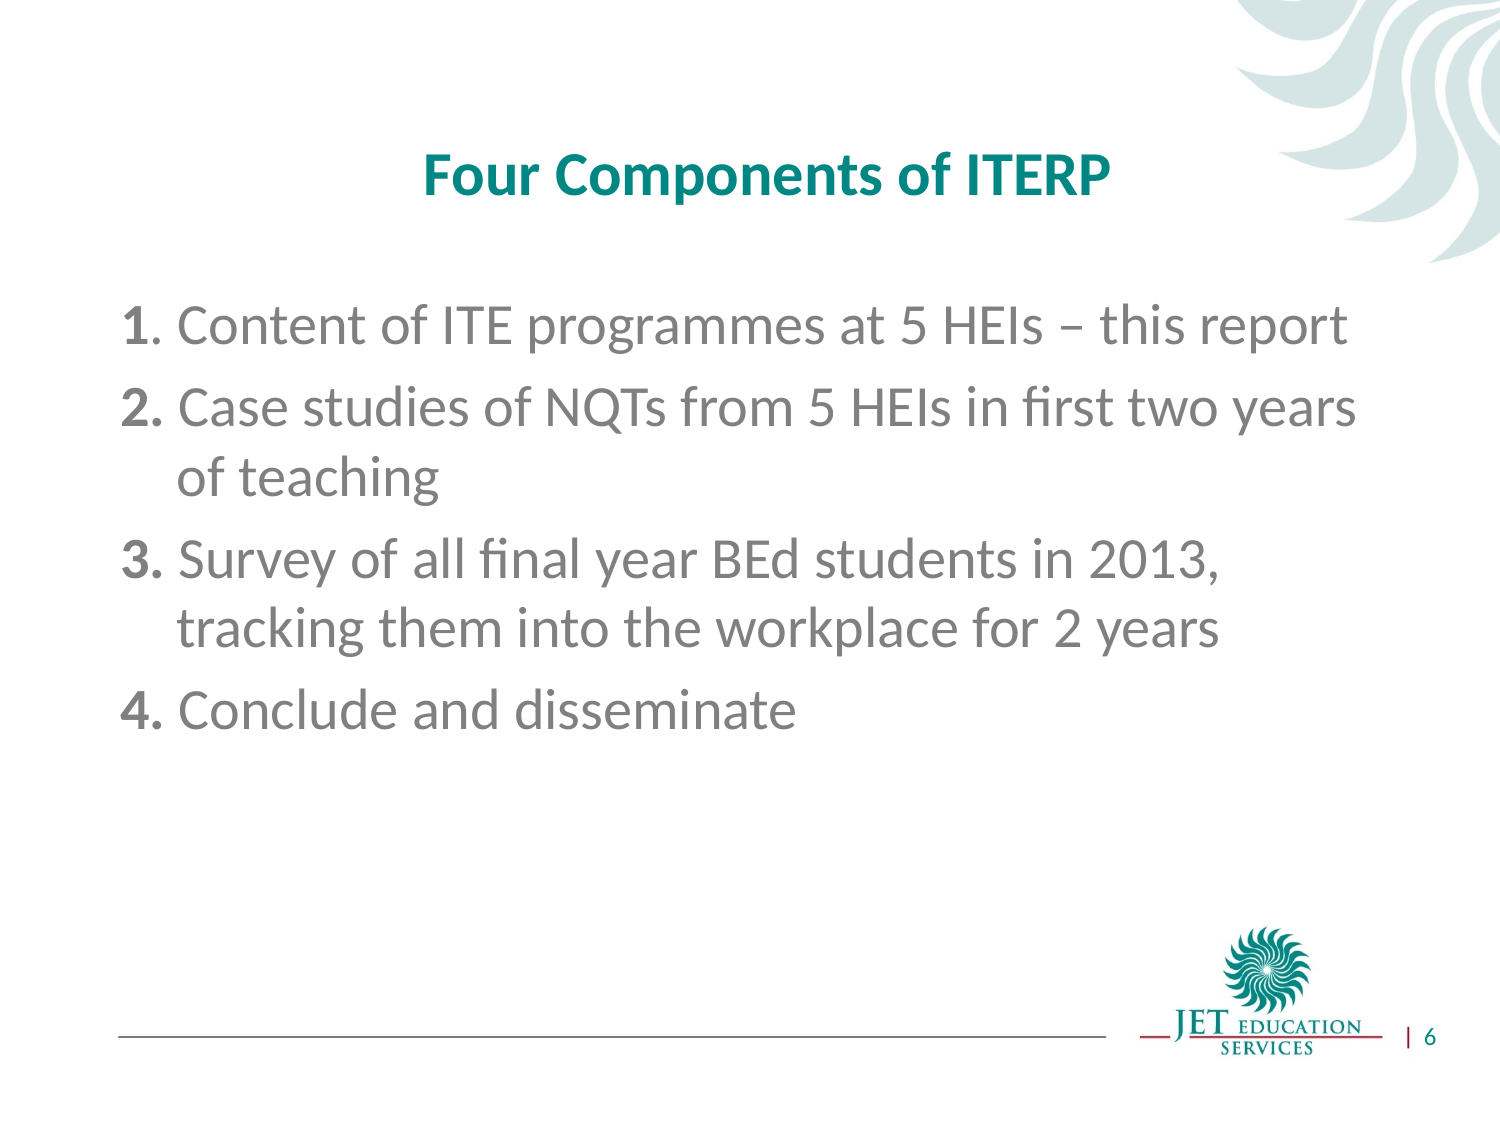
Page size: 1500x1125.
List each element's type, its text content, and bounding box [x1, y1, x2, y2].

slide_number 6 [1101, 1012, 1452, 1058]
list 1. Content of ITE programmes at 5 HEIs – this report 2. Case studies of NQTs from 5 HEIs in first two years of teaching 3. Survey of all final year BEd students in 2013, tracking them into the workplace for 2 years 4. Conclude and disseminate [105, 278, 1383, 836]
title Four Components of ITERP [100, 125, 1451, 217]
picture [0, 0, 1500, 1125]
